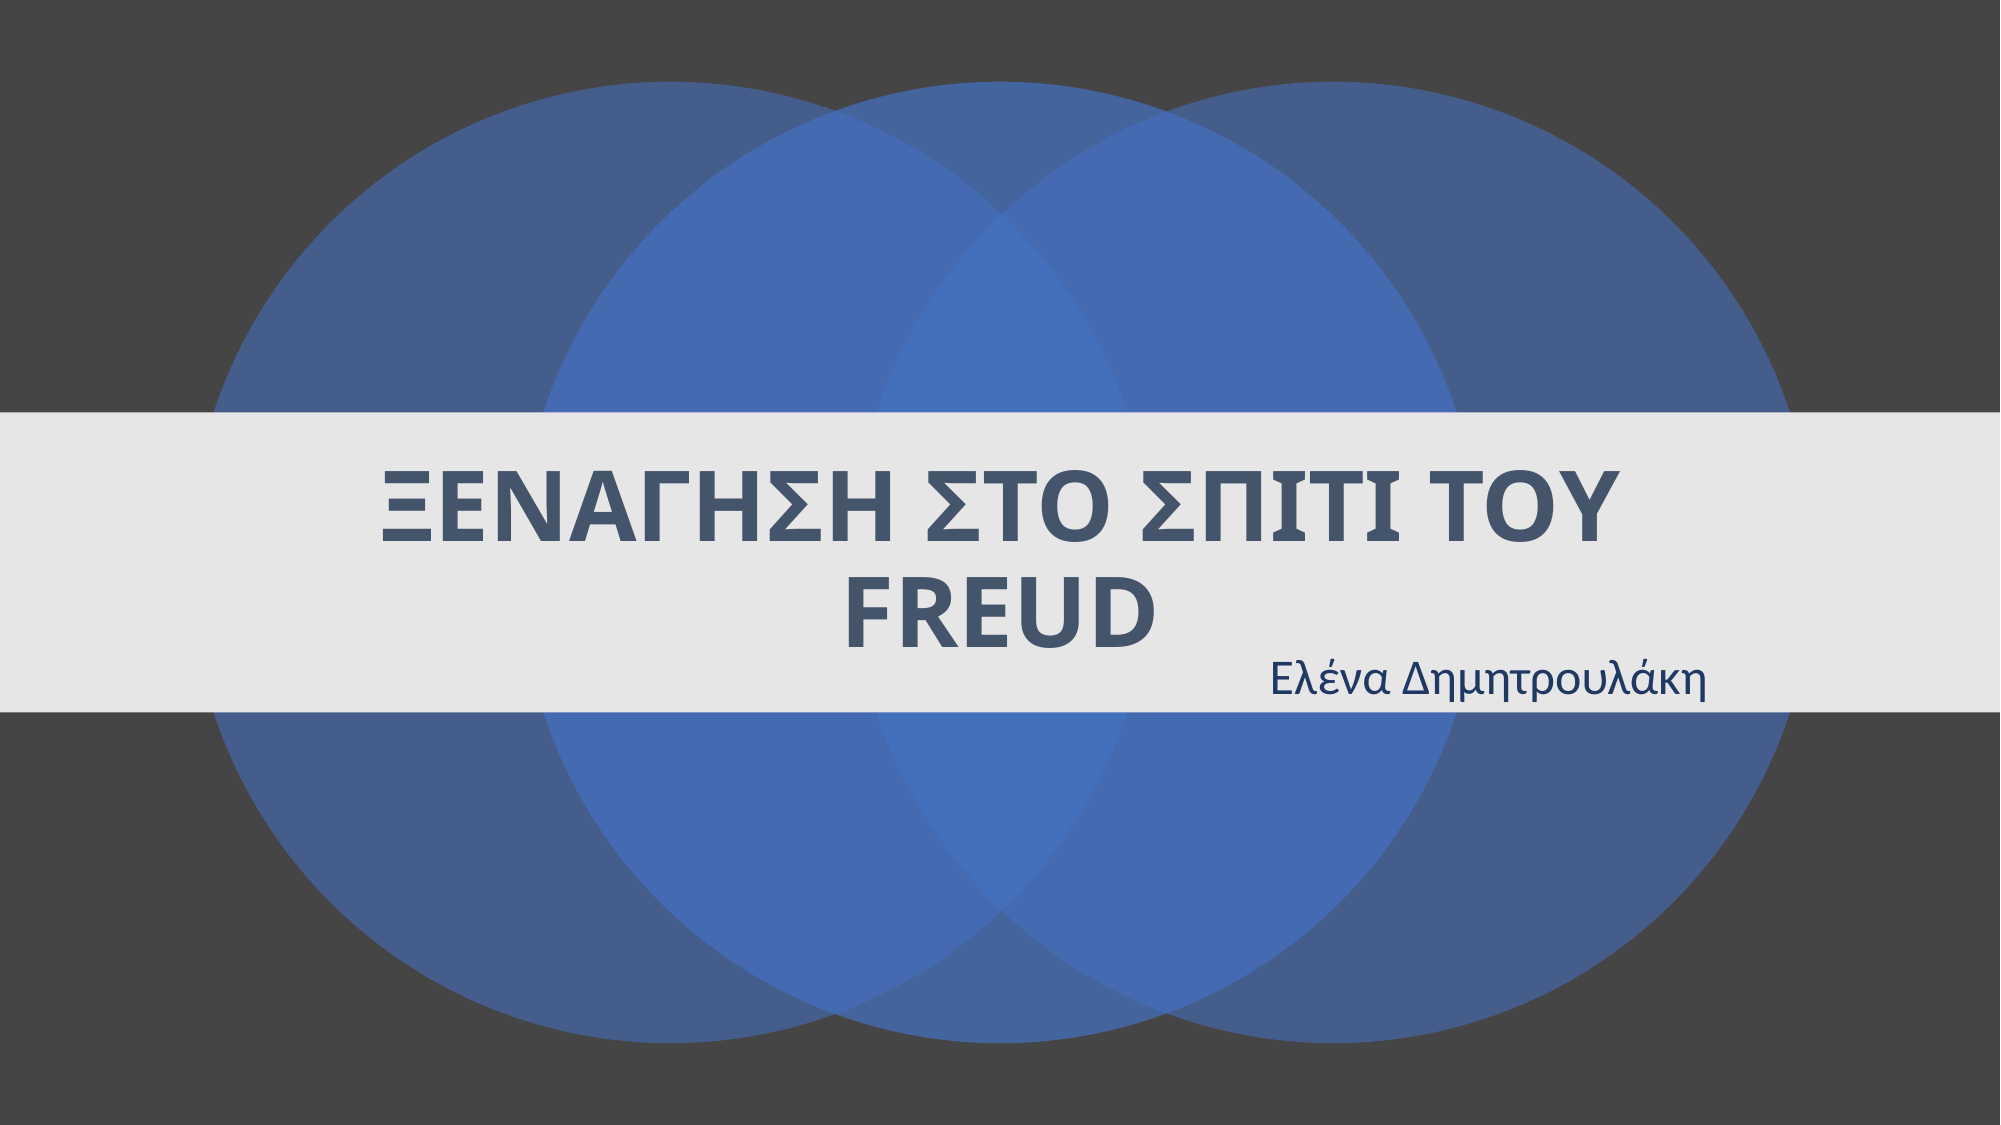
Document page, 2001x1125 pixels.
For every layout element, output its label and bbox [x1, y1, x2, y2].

text_box [0, 411, 189, 713]
text_box [189, 81, 1814, 1044]
text_box [1814, 411, 2000, 713]
